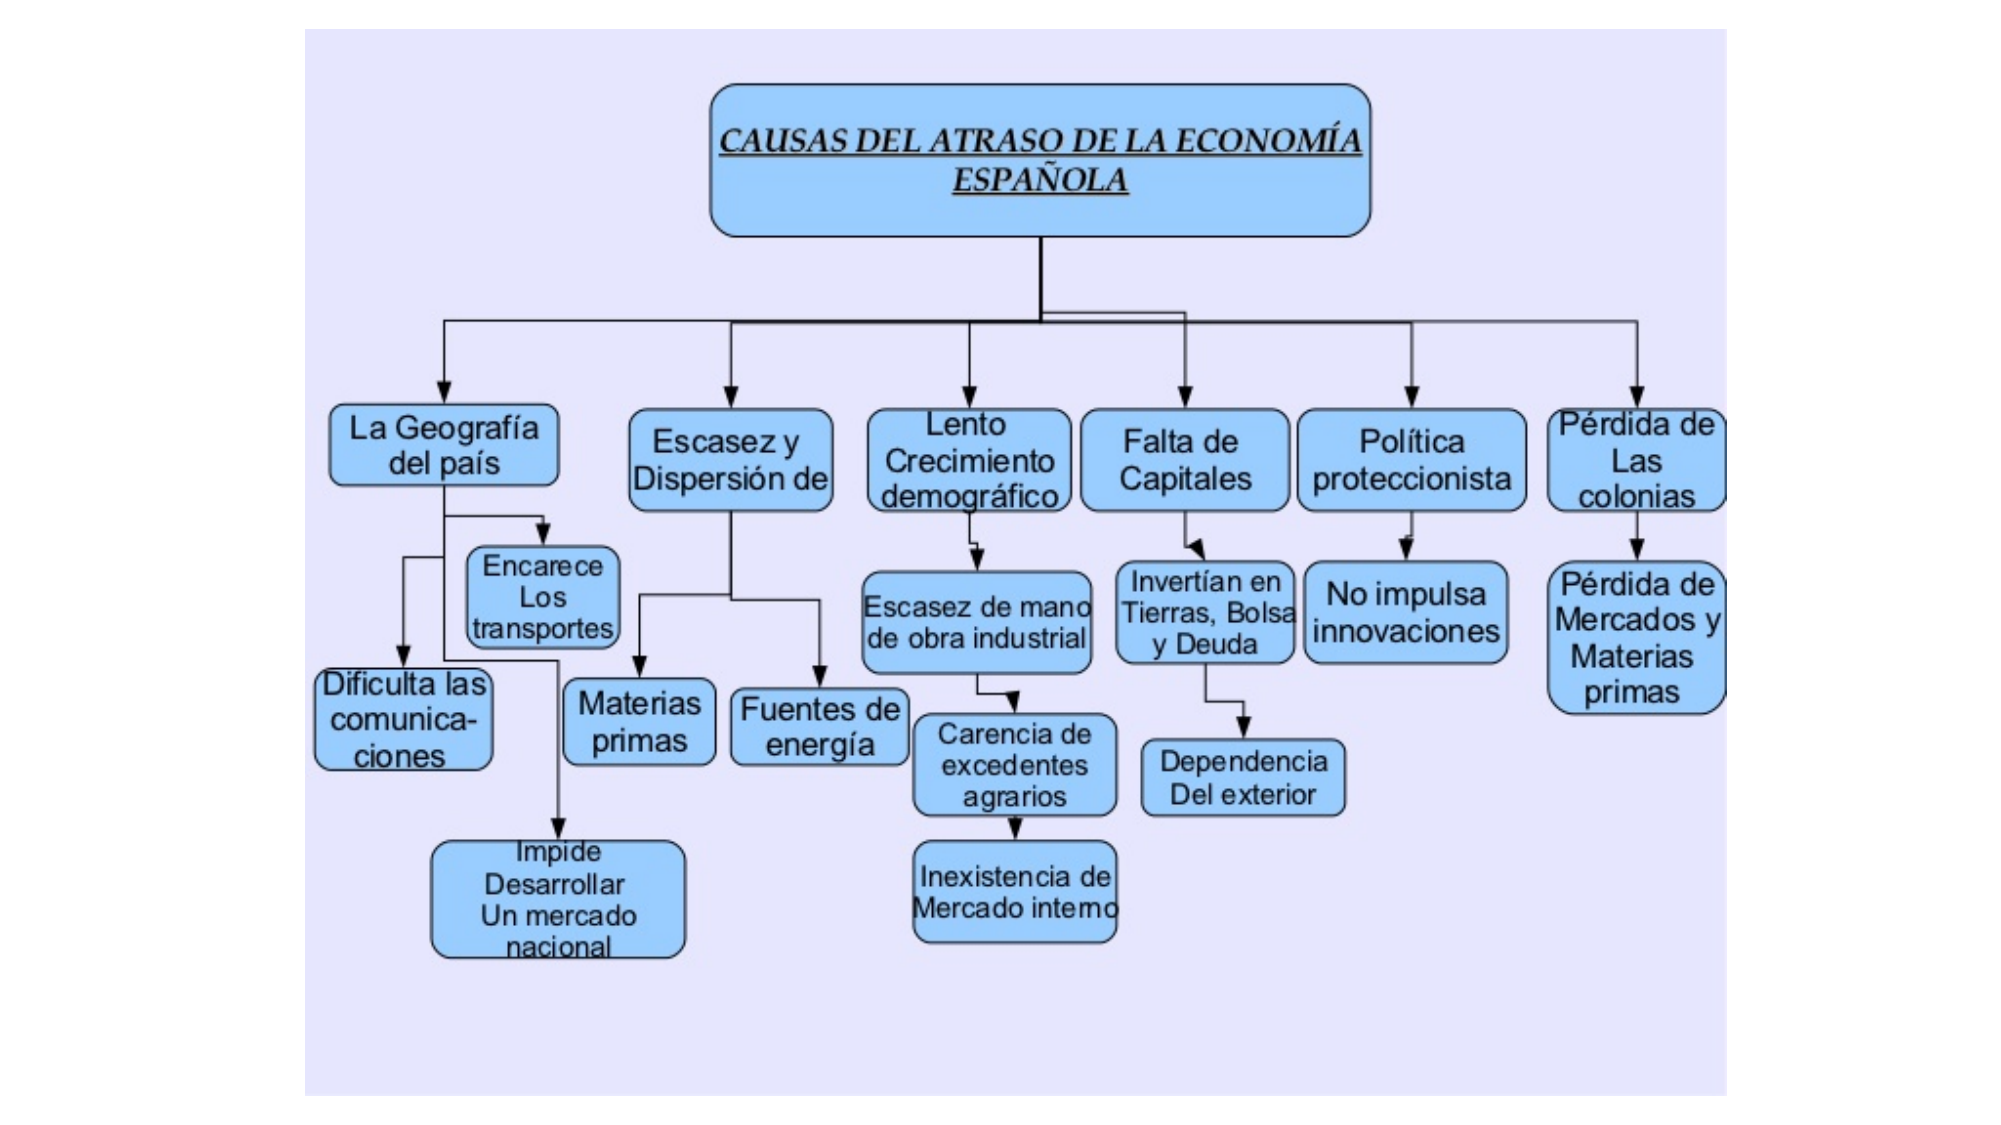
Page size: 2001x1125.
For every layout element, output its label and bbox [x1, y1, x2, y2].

list [305, 29, 1727, 1096]
